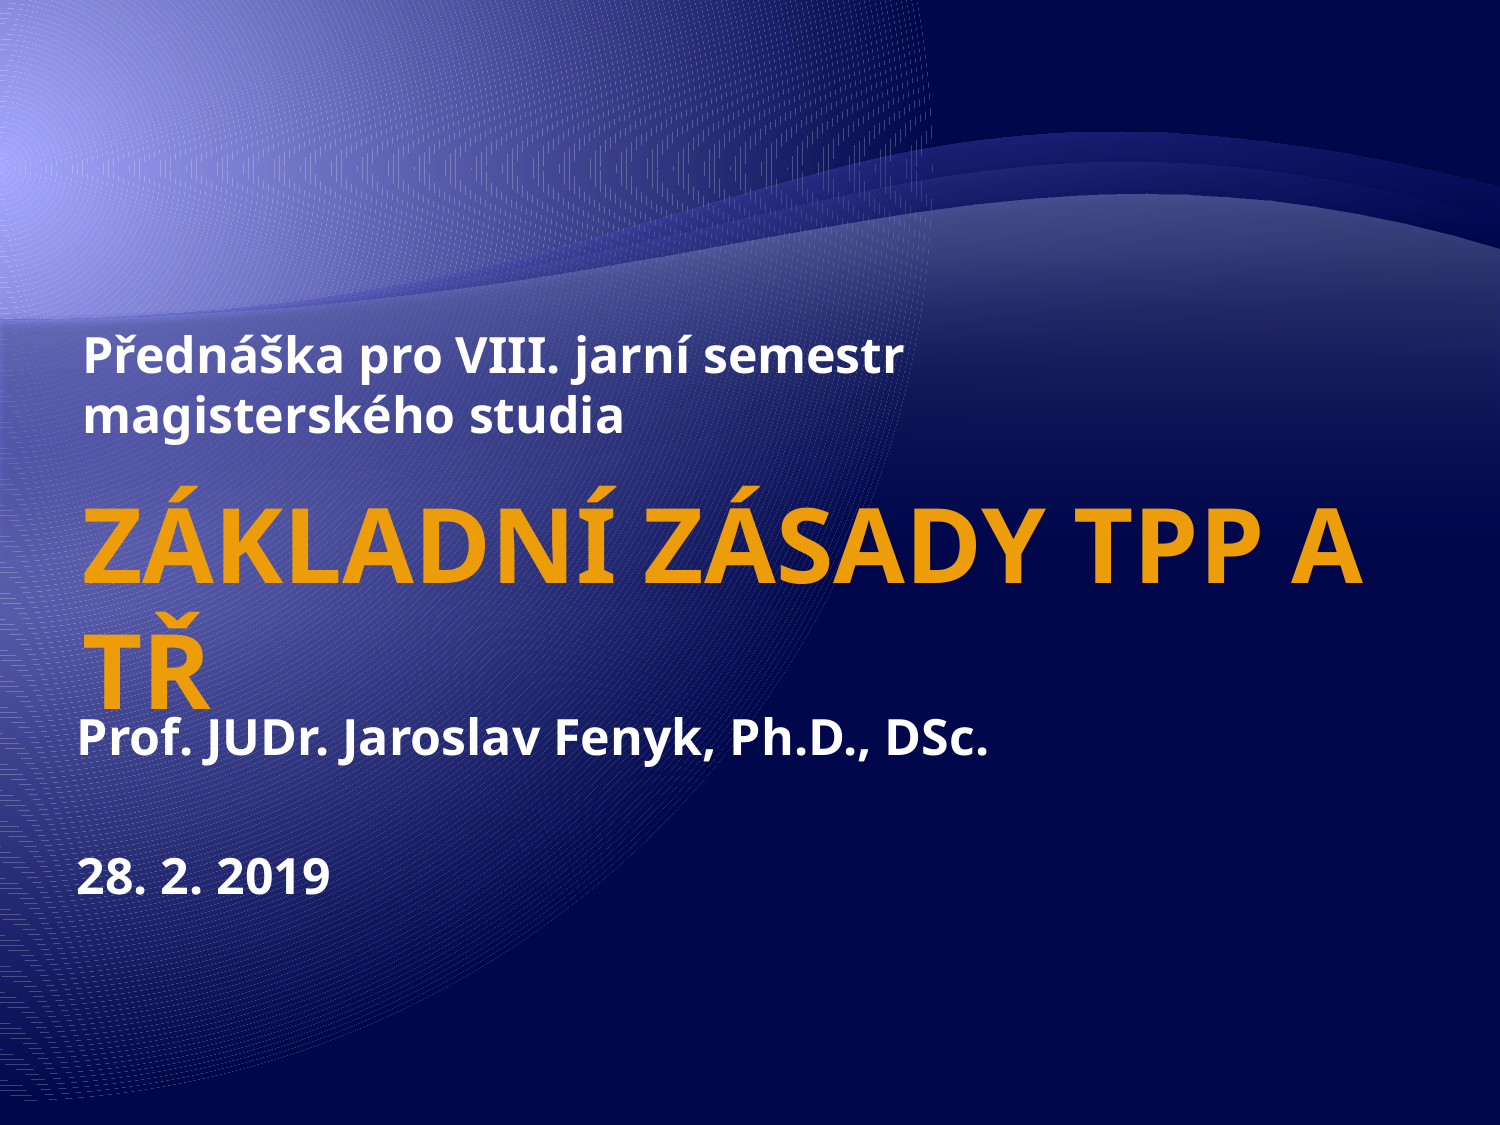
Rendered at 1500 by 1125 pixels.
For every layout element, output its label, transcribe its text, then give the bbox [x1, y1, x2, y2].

subtitle Přednáška pro VIII. jarní semestr magisterského studia [82, 255, 1105, 444]
text_box Prof. JUDr. Jaroslav Fenyk, Ph.D., DSc. 28. 2. 2019 [76, 692, 1140, 905]
title Základní zásady TPP a TŘ [82, 479, 1433, 811]
